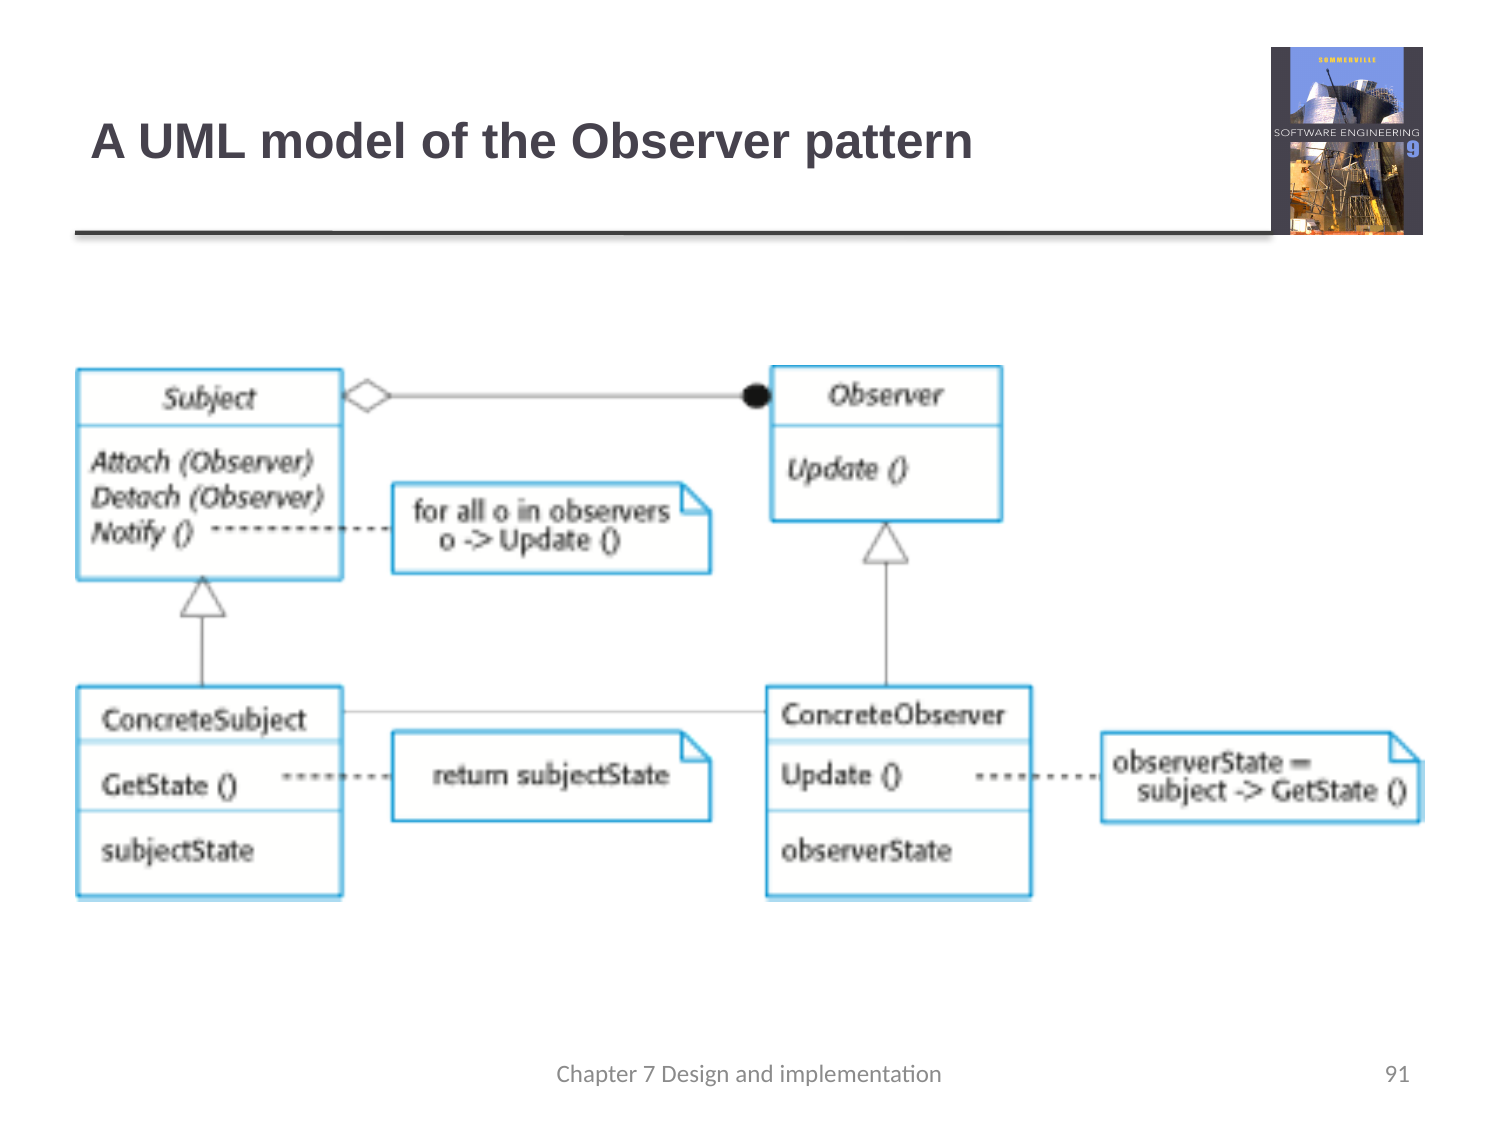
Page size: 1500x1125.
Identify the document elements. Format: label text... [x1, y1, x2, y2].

picture [1272, 47, 1423, 235]
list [74, 262, 1426, 1006]
title A UML model of the Observer pattern [74, 44, 1272, 233]
footer Chapter 7 Design and implementation [512, 1042, 988, 1103]
slide_number 91 [1074, 1042, 1425, 1103]
